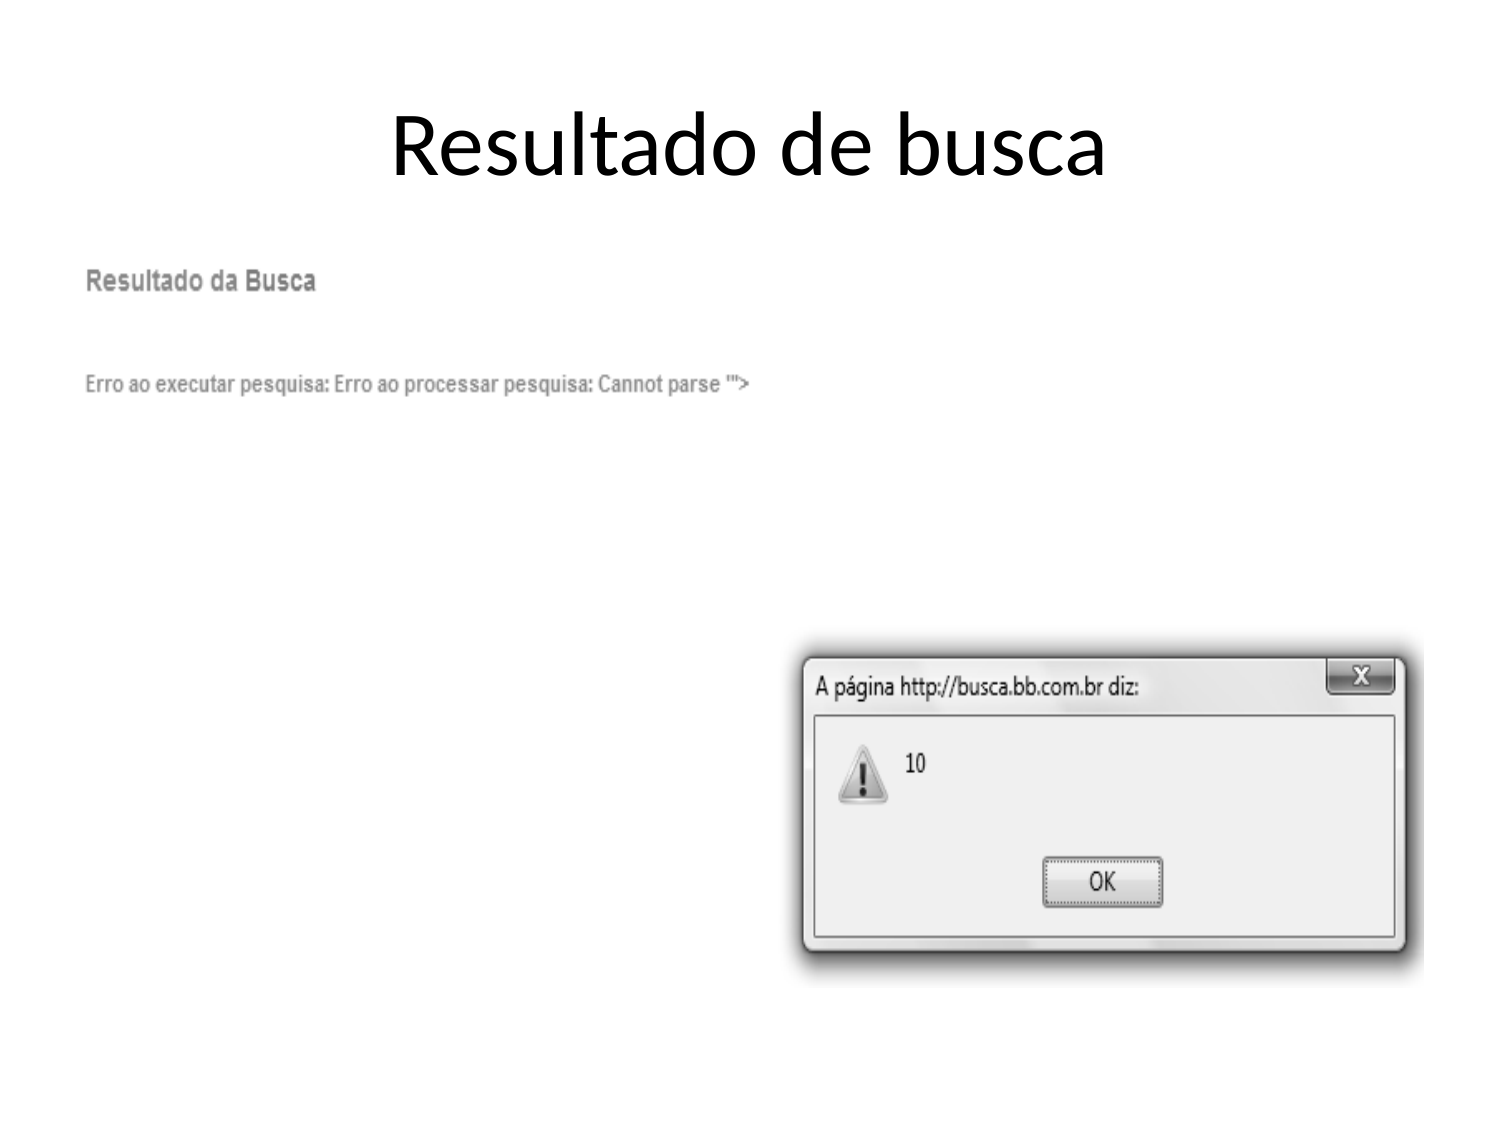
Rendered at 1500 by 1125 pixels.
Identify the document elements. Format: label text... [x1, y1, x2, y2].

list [76, 255, 1424, 988]
title Resultado de busca [75, 45, 1425, 233]
